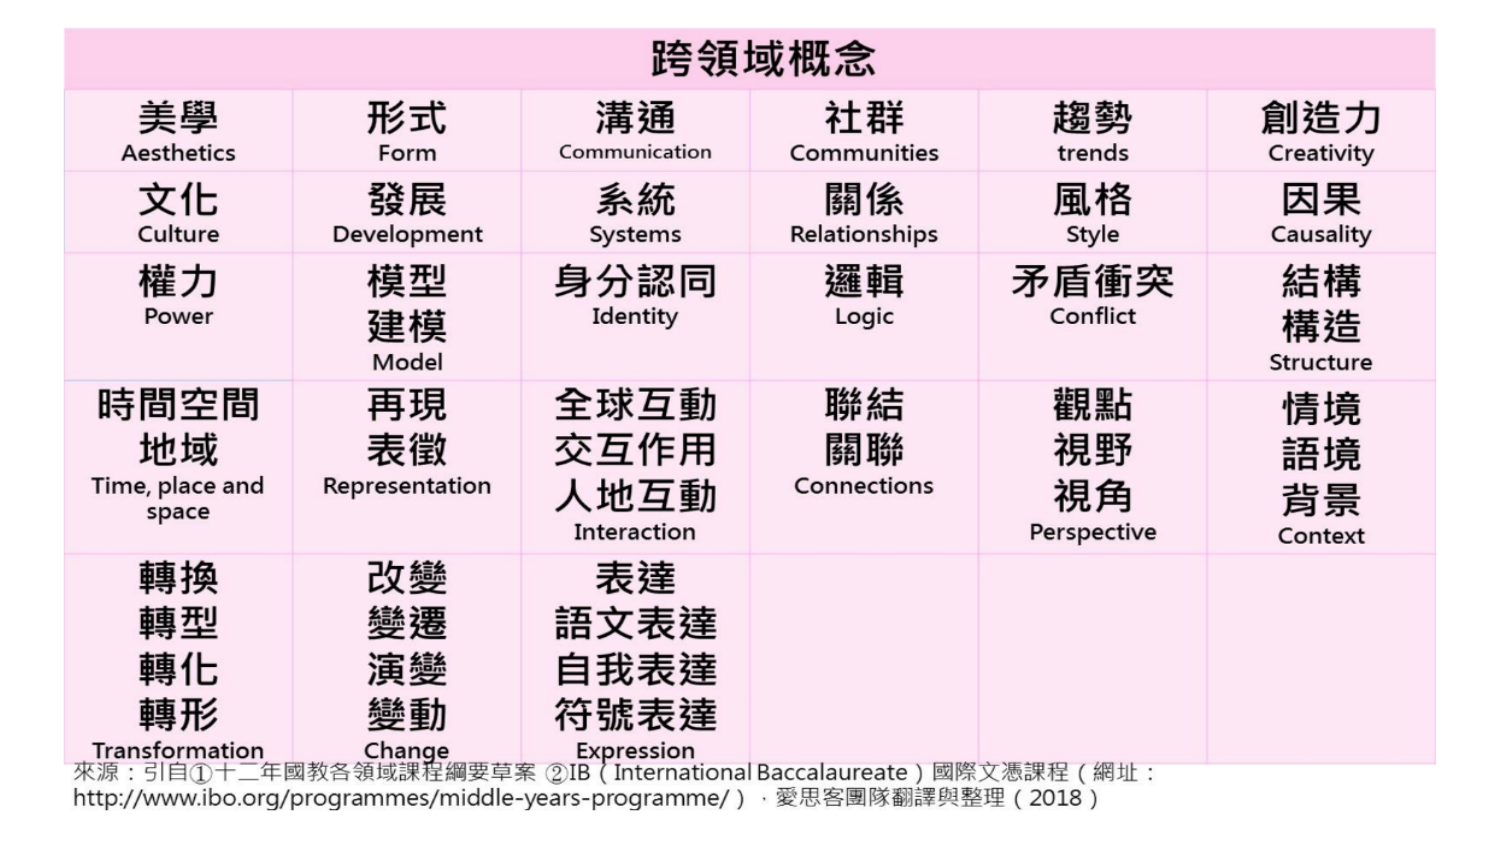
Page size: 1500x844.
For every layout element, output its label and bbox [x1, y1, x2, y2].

list [0, 0, 1500, 844]
